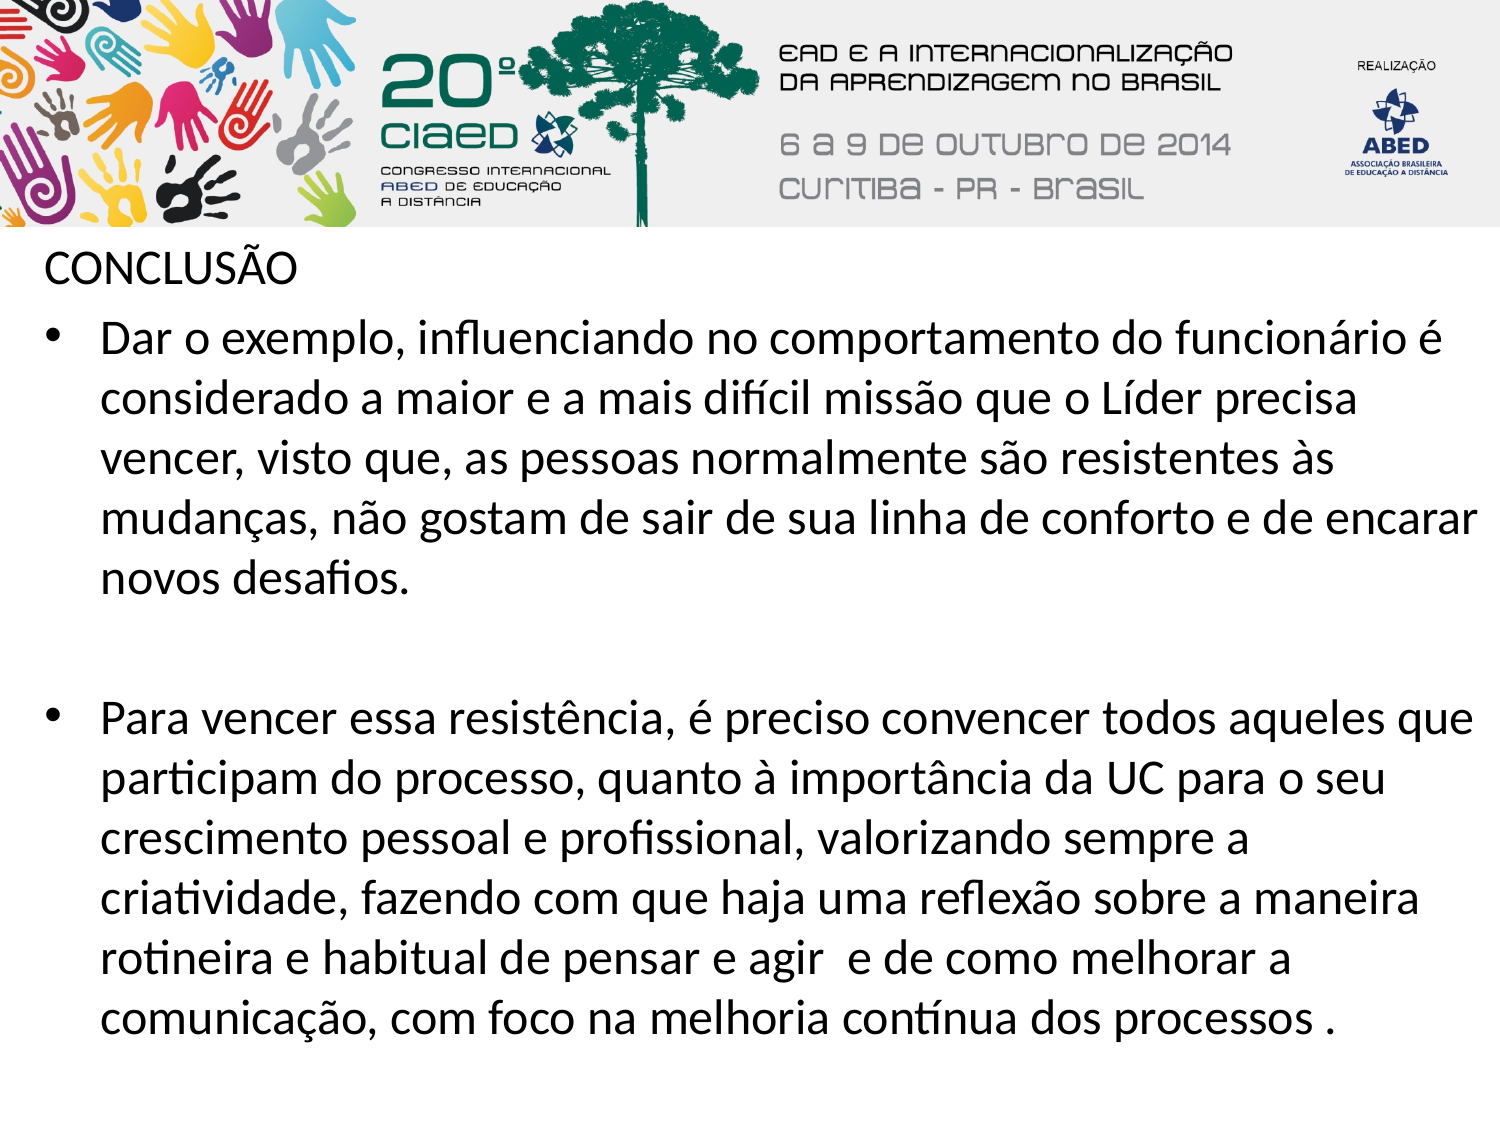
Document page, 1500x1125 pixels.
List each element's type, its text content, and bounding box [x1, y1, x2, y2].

list CONCLUSÃO Dar o exemplo, influenciando no comportamento do funcionário é considerado a maior e a mais difícil missão que o Líder precisa vencer, visto que, as pessoas normalmente são resistentes às mudanças, não gostam de sair de sua linha de conforto e de encarar novos desafios. Para vencer essa resistência, é preciso convencer todos aqueles que participam do processo, quanto à importância da UC para o seu crescimento pessoal e profissional, valorizando sempre a criatividade, fazendo com que haja uma reflexão sobre a maneira rotineira e habitual de pensar e agir e de como melhorar a comunicação, com foco na melhoria contínua dos processos . [29, 236, 1500, 1005]
picture [0, 0, 1500, 228]
